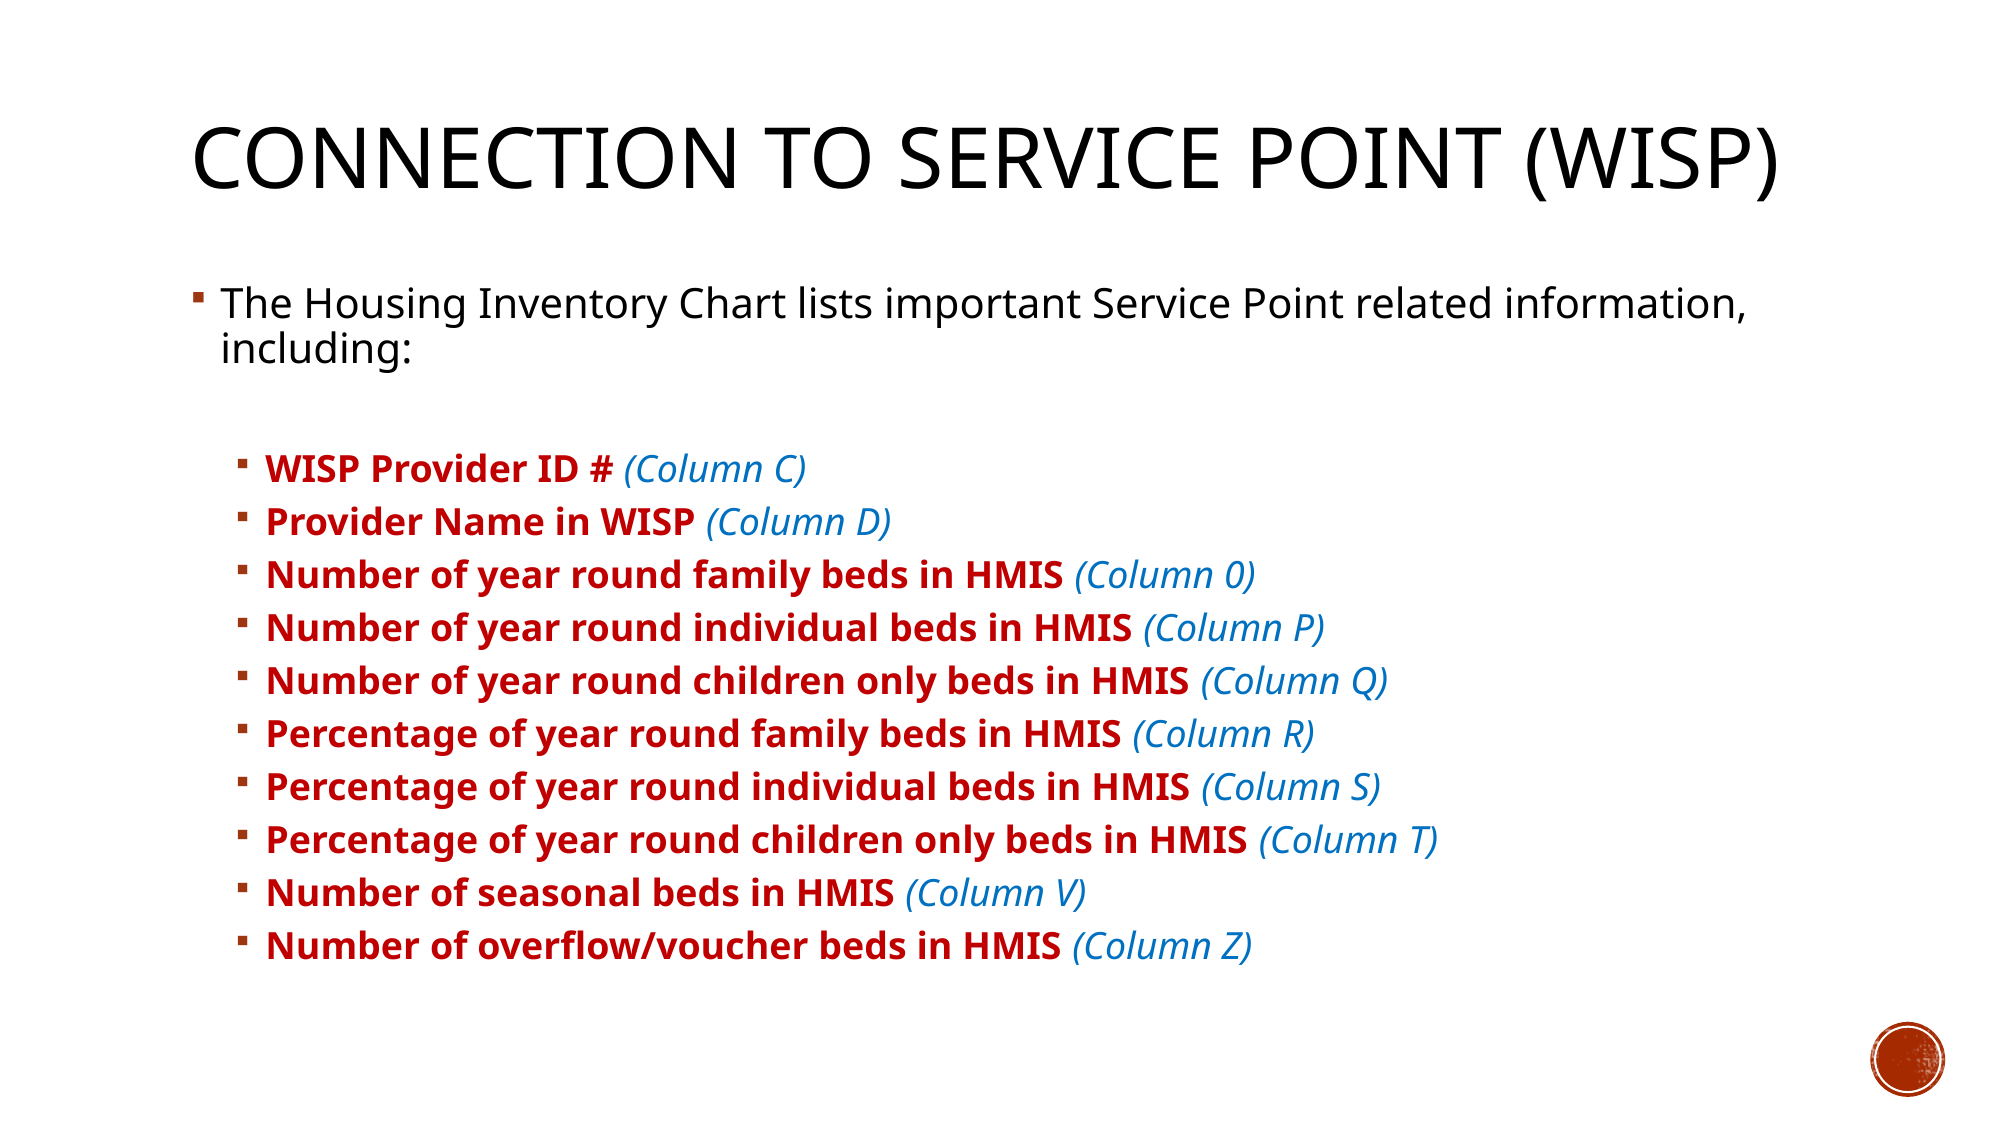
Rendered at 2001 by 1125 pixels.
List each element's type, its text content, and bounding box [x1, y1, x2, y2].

list The Housing Inventory Chart lists important Service Point related information, including: WISP Provider ID # (Column C) Provider Name in WISP (Column D) Number of year round family beds in HMIS (Column 0) Number of year round individual beds in HMIS (Column P) Number of year round children only beds in HMIS (Column Q) Percentage of year round family beds in HMIS (Column R) Percentage of year round individual beds in HMIS (Column S) Percentage of year round children only beds in HMIS (Column T) Number of seasonal beds in HMIS (Column V) Number of overflow/voucher beds in HMIS (Column Z) [175, 274, 1826, 1050]
title Connection to Service Point (WISP) [175, 79, 1826, 243]
